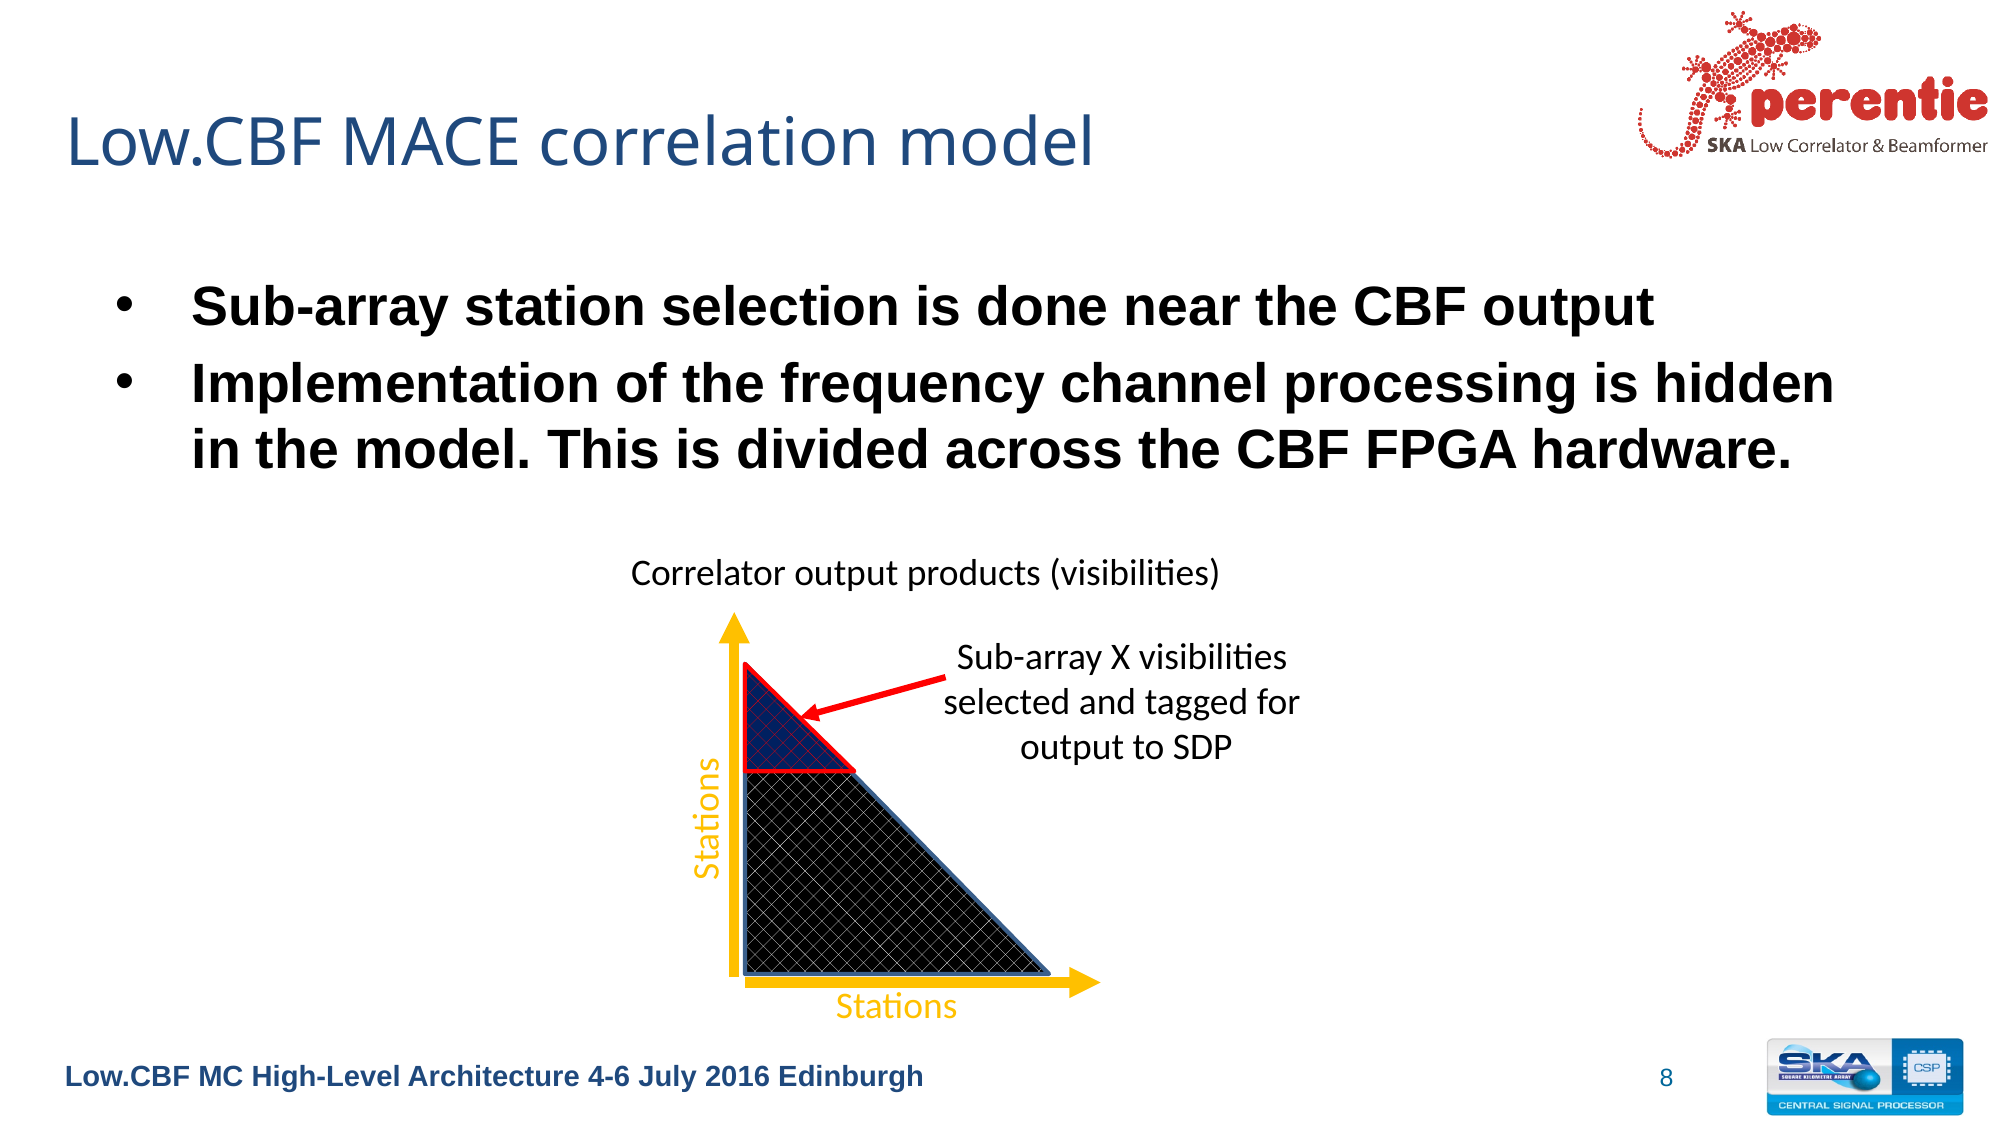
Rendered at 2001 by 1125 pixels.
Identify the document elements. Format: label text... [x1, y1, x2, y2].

text_box Stations [673, 743, 729, 895]
picture [1637, 10, 1988, 159]
text_box [742, 661, 857, 774]
picture [1784, 1103, 1796, 1108]
picture [1915, 1103, 1931, 1108]
text_box Correlator output products (visibilities) [616, 540, 1237, 601]
text_box Stations [820, 973, 973, 981]
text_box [799, 676, 946, 718]
text_box Sub-array X visibilities selected and tagged for output to SDP [928, 624, 1316, 775]
title Low.CBF MACE correlation model [50, 45, 1950, 233]
picture [1766, 1038, 1964, 1116]
picture [1834, 1103, 1862, 1108]
text_box [742, 772, 1051, 977]
text_box Stations [820, 991, 973, 1034]
list Sub-array station selection is done near the CBF output Implementation of the frequency channel processing is hidden in the model. This is divided across the CBF FPGA hardware. [99, 262, 1913, 541]
picture [1814, 1103, 1825, 1108]
